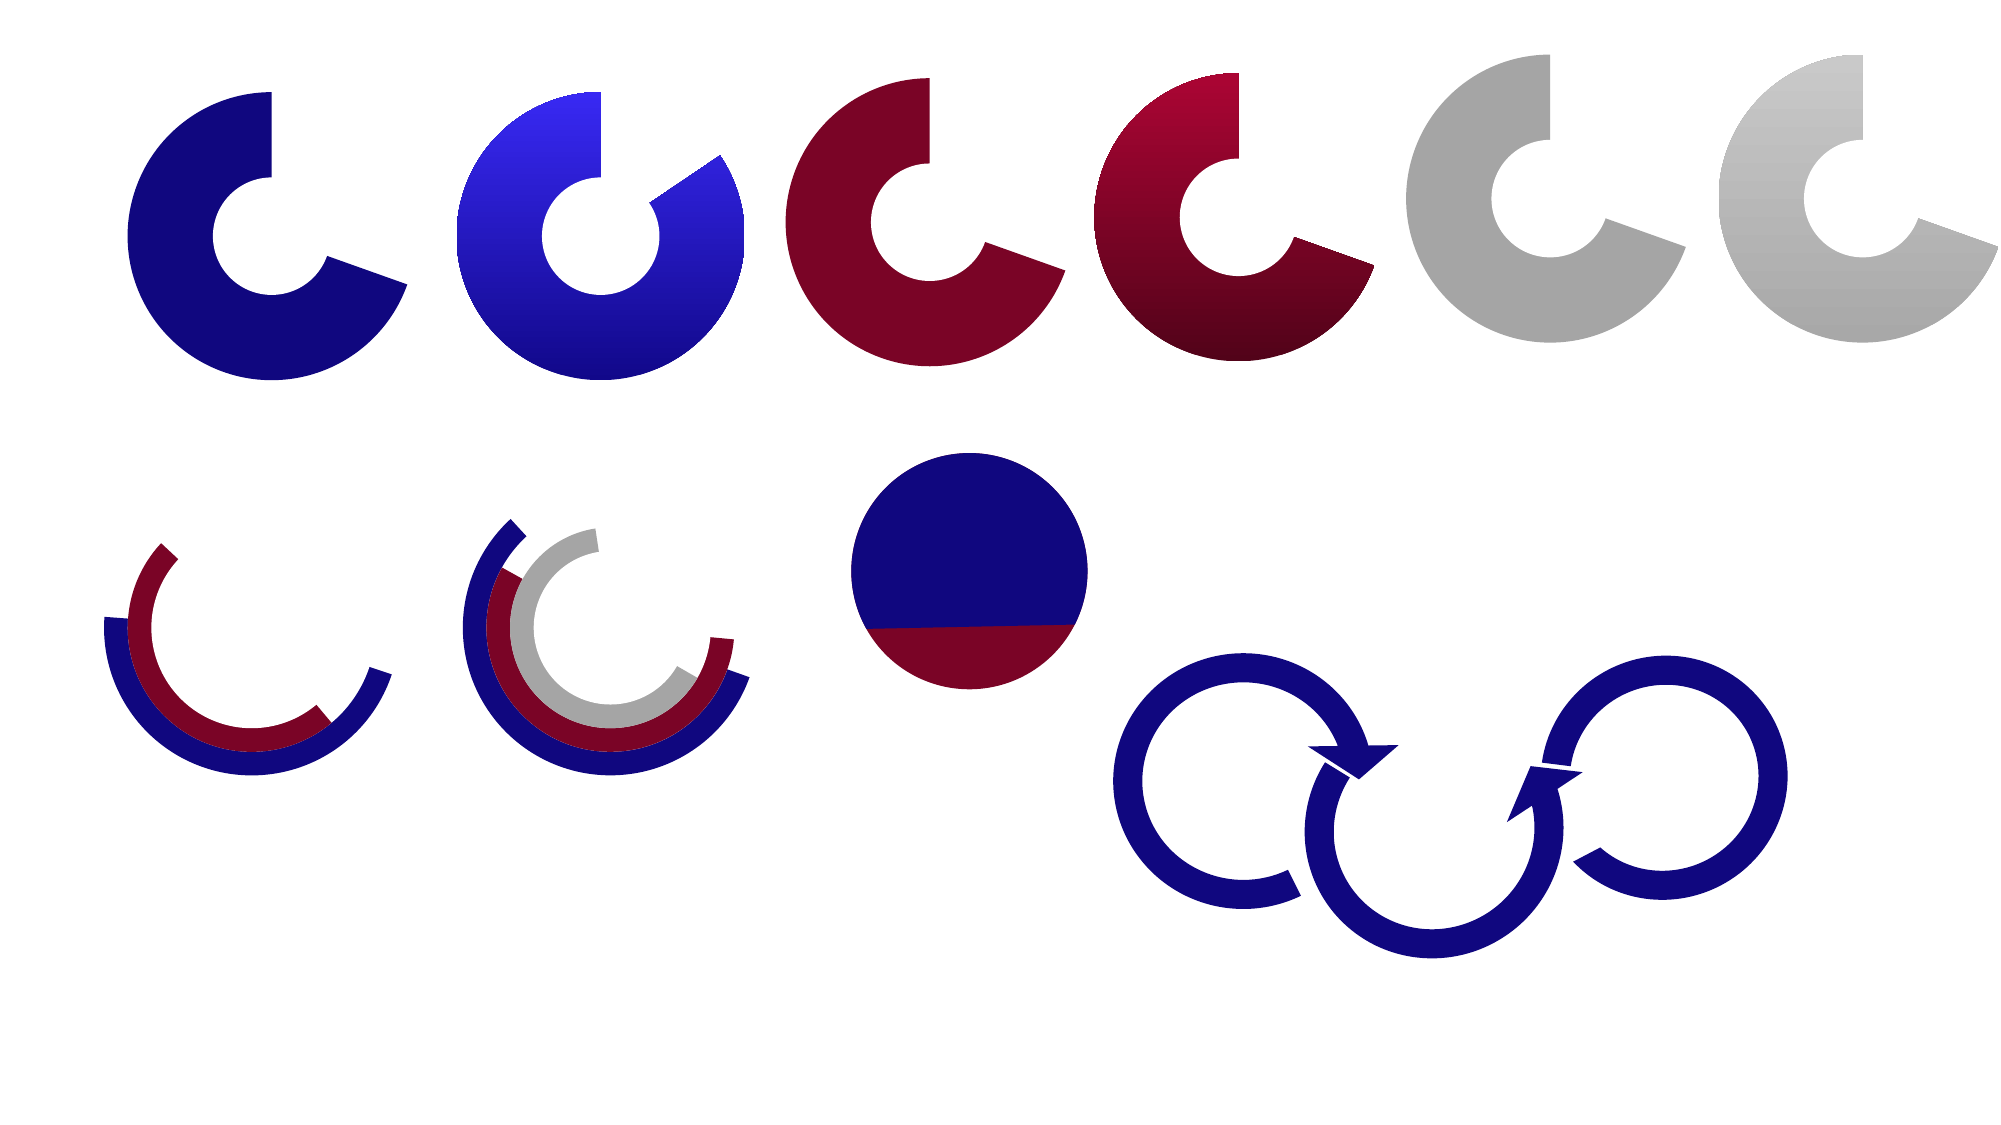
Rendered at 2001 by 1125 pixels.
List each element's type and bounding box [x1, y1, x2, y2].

text_box [785, 78, 1074, 367]
text_box [456, 92, 745, 381]
text_box [1718, 54, 2000, 343]
text_box [127, 92, 416, 381]
text_box [104, 480, 400, 776]
text_box [462, 480, 759, 776]
text_box [1082, 622, 1788, 989]
text_box [1406, 54, 1695, 343]
text_box [1094, 73, 1383, 362]
text_box [851, 452, 1088, 690]
